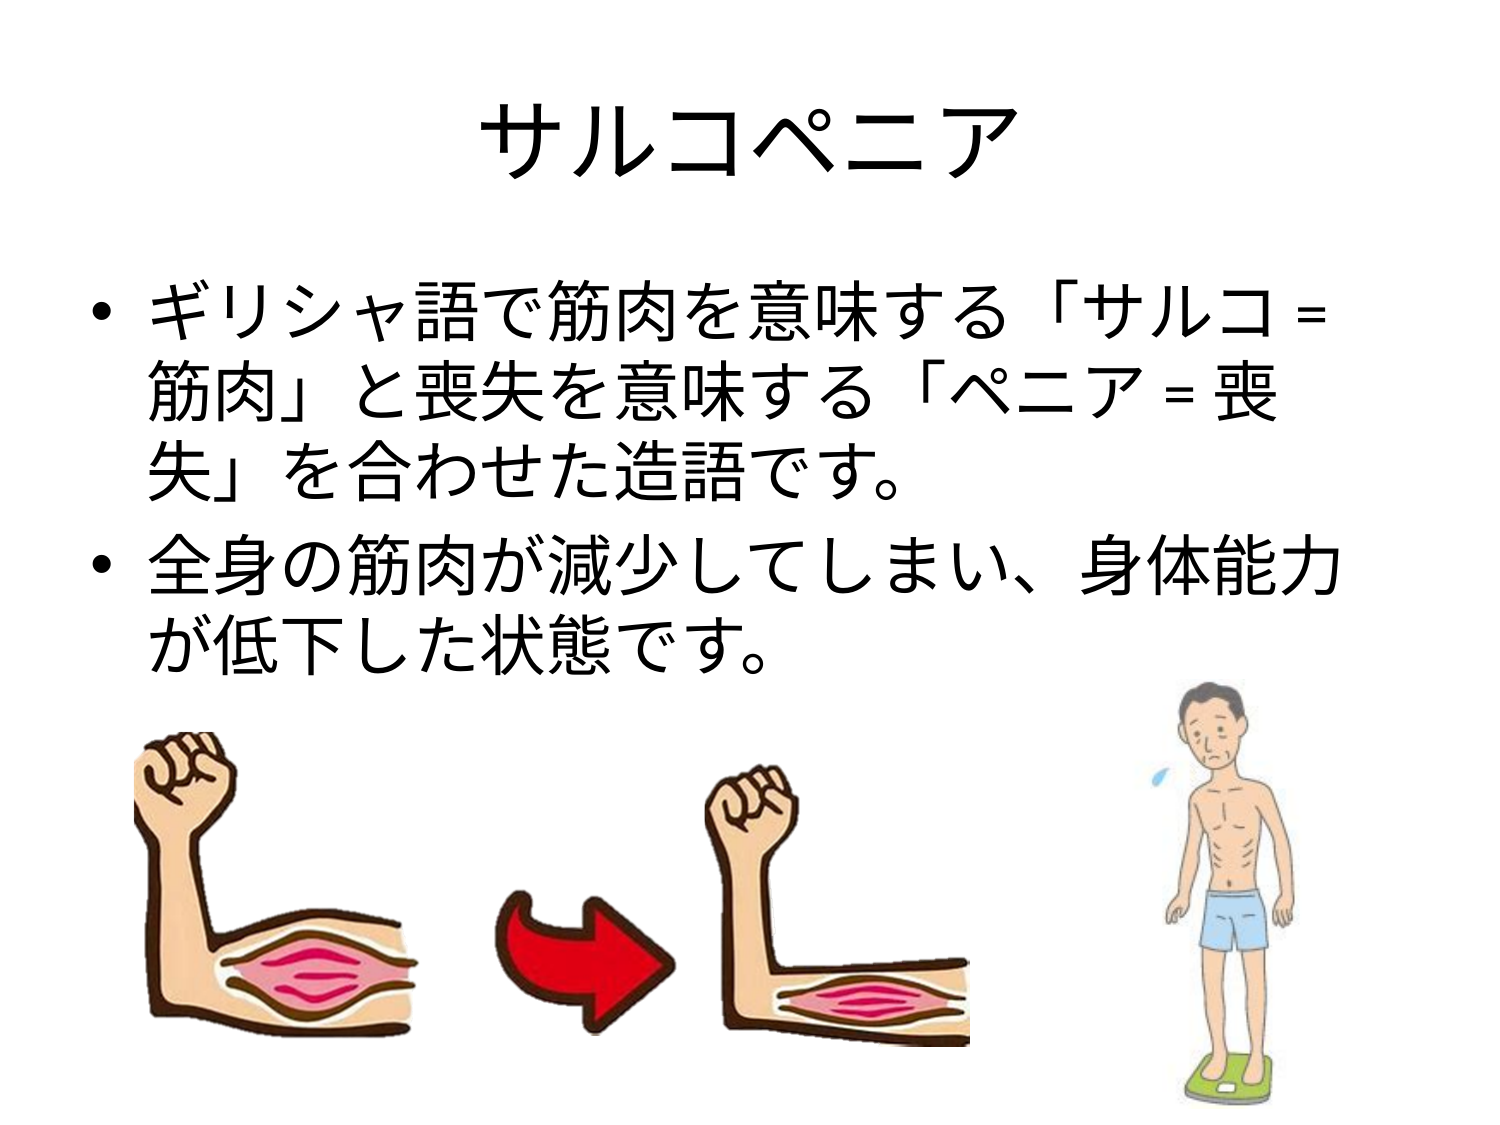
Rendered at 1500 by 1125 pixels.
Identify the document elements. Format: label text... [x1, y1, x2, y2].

picture [1052, 679, 1396, 1109]
picture [119, 727, 684, 1061]
title サルコペニア [75, 45, 1425, 233]
picture [704, 758, 1048, 1081]
list ギリシャ語で筋肉を意味する「サルコ=筋肉」と喪失を意味する「ペニア=喪失」を合わせた造語です。 全身の筋肉が減少してしまい、身体能力が低下した状態です。 [75, 262, 1412, 1005]
